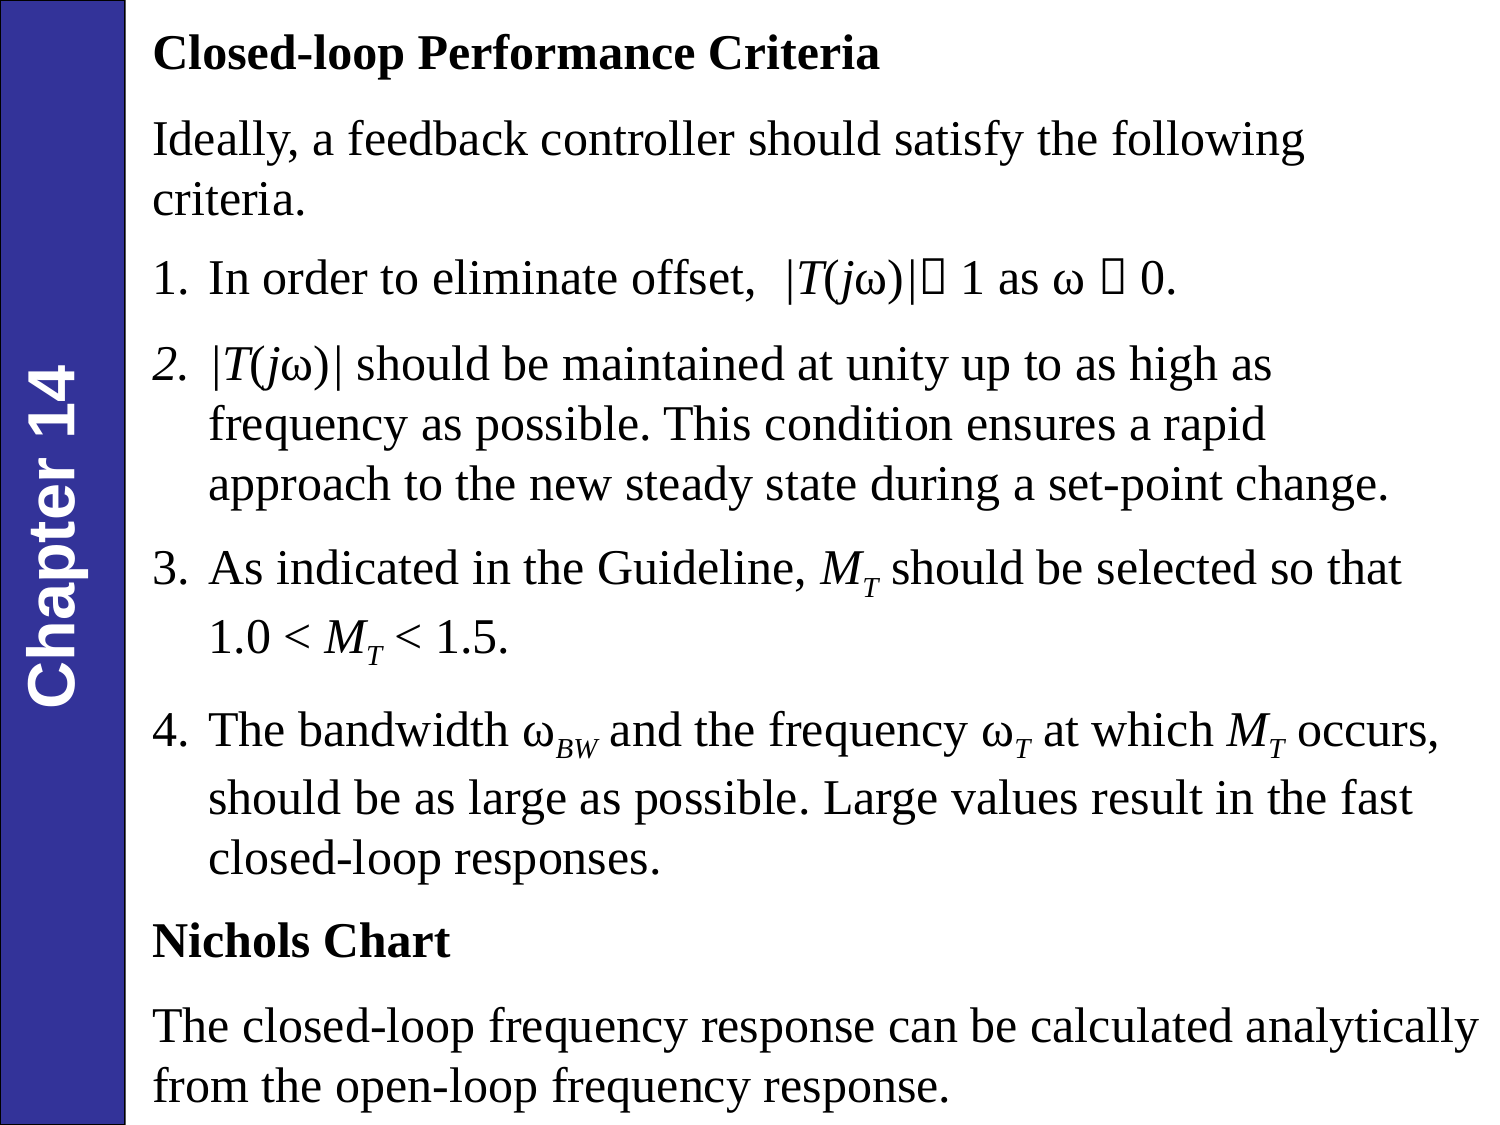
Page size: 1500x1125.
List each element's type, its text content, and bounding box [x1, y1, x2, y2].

text_box In order to eliminate offset, |T(jω)| 1 as ω  0. |T(jω)| should be maintained at unity up to as high as frequency as possible. This condition ensures a rapid approach to the new steady state during a set-point change. As indicated in the Guideline, MT should be selected so that 1.0 < MT < 1.5. The bandwidth ωBW and the frequency ωT at which MT occurs, should be as large as possible. Large values result in the fast closed-loop responses. [137, 237, 1463, 892]
text_box Nichols Chart The closed-loop frequency response can be calculated analytically from the open-loop frequency response. [137, 900, 1500, 1120]
text_box Closed-loop Performance Criteria Ideally, a feedback controller should satisfy the following criteria. [137, 12, 1450, 233]
